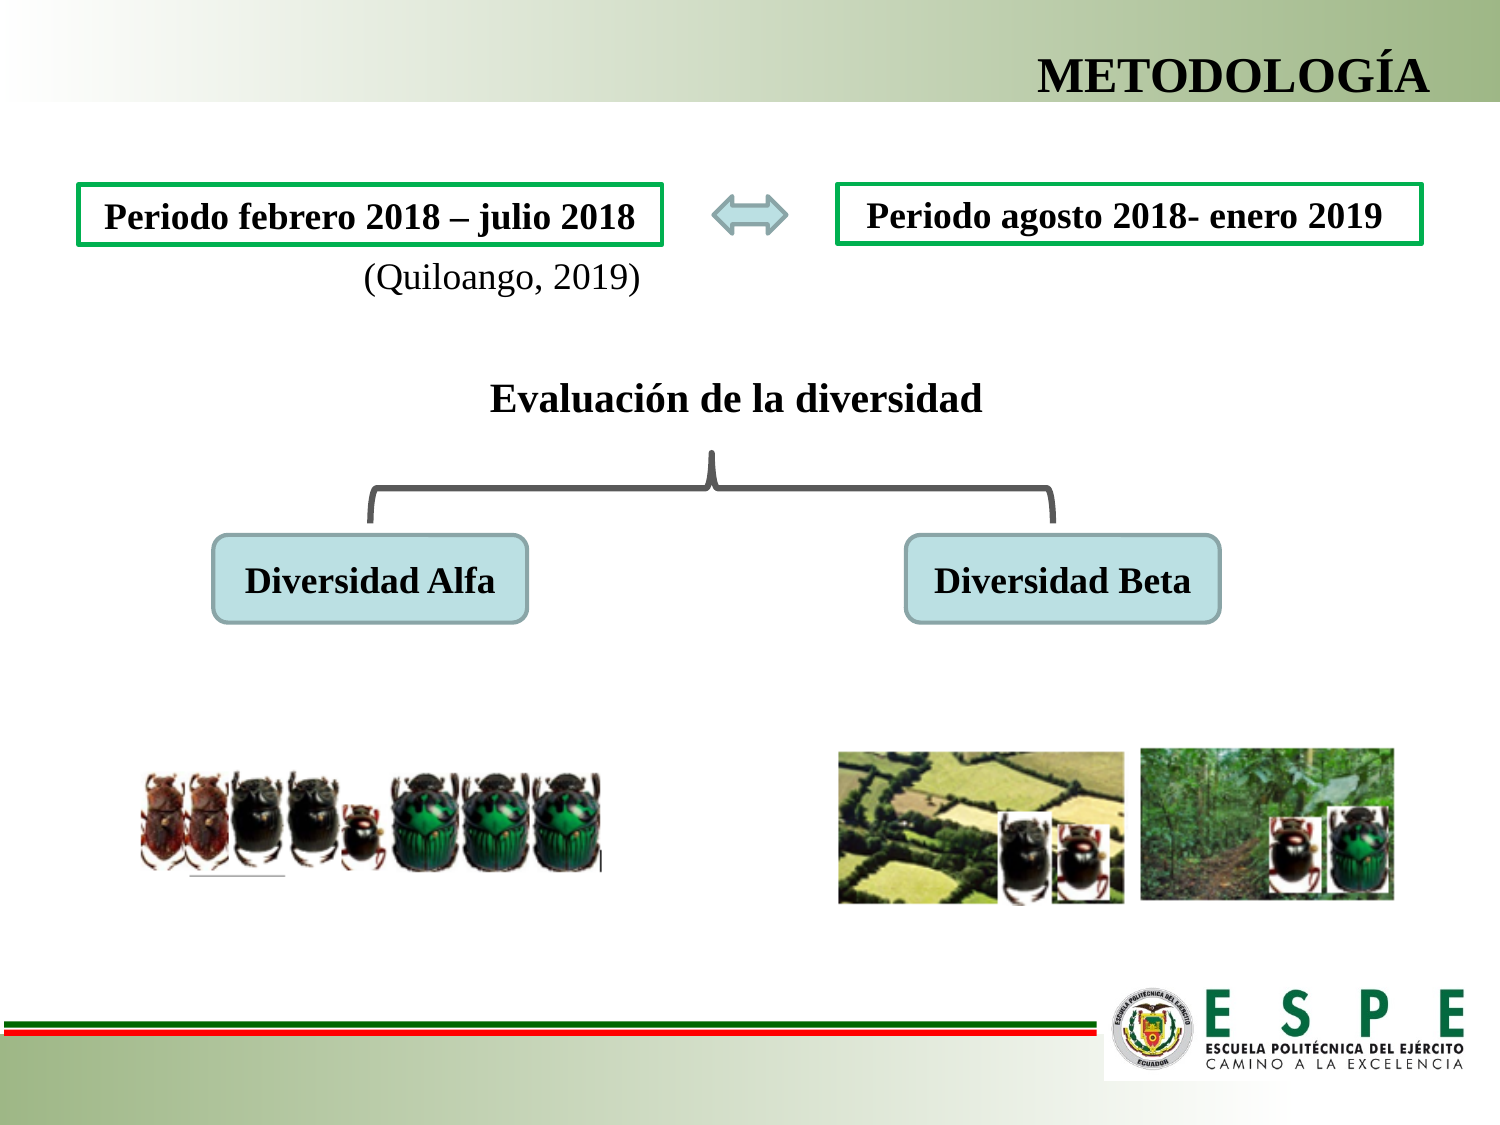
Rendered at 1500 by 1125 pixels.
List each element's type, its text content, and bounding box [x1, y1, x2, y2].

picture [837, 745, 1398, 907]
text_box Periodo agosto 2018- enero 2019 [837, 184, 1422, 244]
title METODOLOGÍA [109, 35, 1460, 106]
picture [135, 745, 605, 877]
text_box Evaluación de la diversidad [370, 363, 998, 428]
text_box Diversidad Alfa [211, 532, 530, 625]
text_box [369, 452, 1054, 524]
text_box Diversidad Beta [903, 532, 1222, 625]
text_box [711, 194, 789, 236]
picture [1104, 976, 1483, 1081]
text_box (Quiloango, 2019) [348, 244, 657, 305]
text_box Periodo febrero 2018 – julio 2018 [78, 184, 663, 245]
